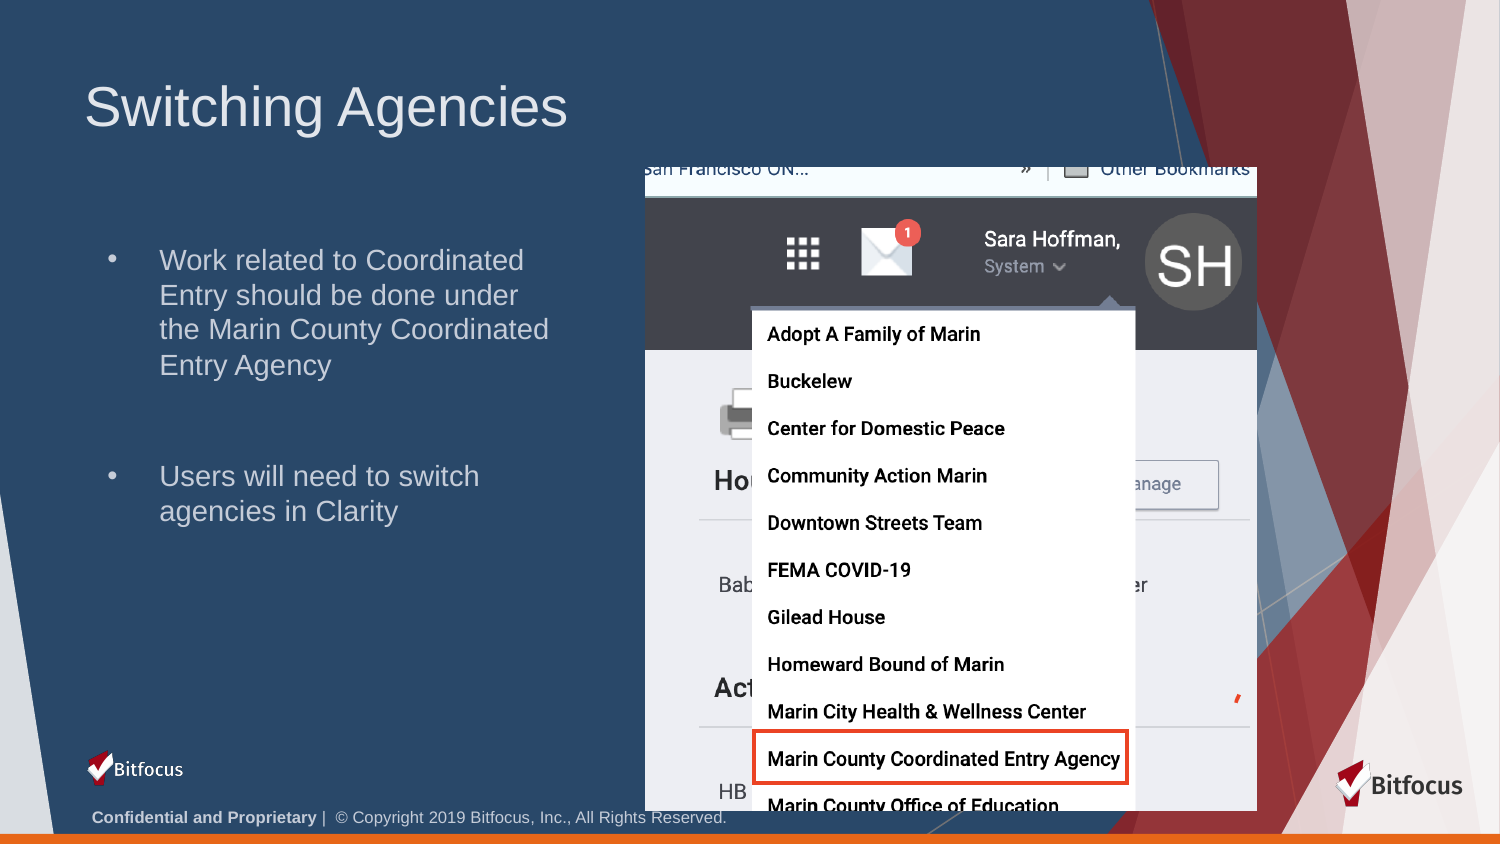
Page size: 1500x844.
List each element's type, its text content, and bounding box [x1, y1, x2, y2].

picture [1333, 757, 1469, 810]
picture [85, 748, 188, 788]
picture [645, 167, 1257, 811]
title Switching Agencies [75, 33, 1425, 175]
list Work related to Coordinated Entry should be done under the Marin County Coordinated Entry Agency Users will need to switch agencies in Clarity [75, 231, 570, 733]
